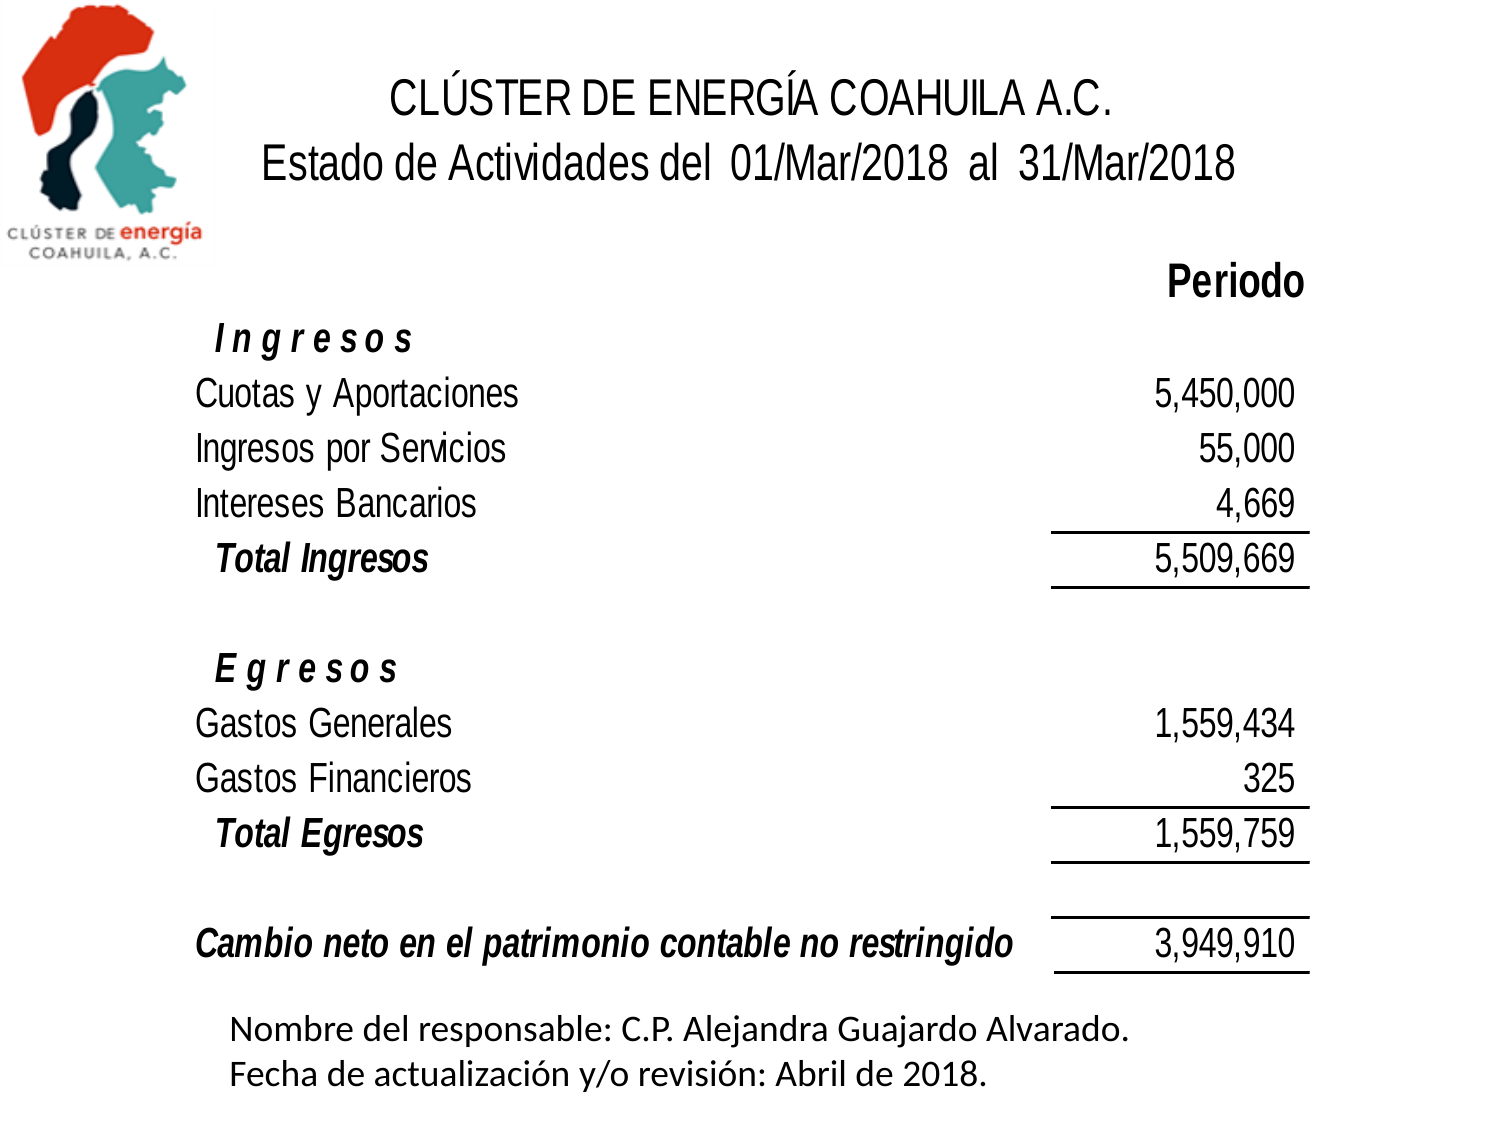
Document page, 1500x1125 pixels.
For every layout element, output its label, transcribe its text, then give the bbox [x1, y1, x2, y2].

text_box Nombre del responsable: C.P. Alejandra Guajardo Alvarado. Fecha de actualización y/o revisión: Abril de 2018. [214, 996, 1205, 1101]
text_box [187, 62, 1313, 978]
picture [0, 0, 215, 267]
